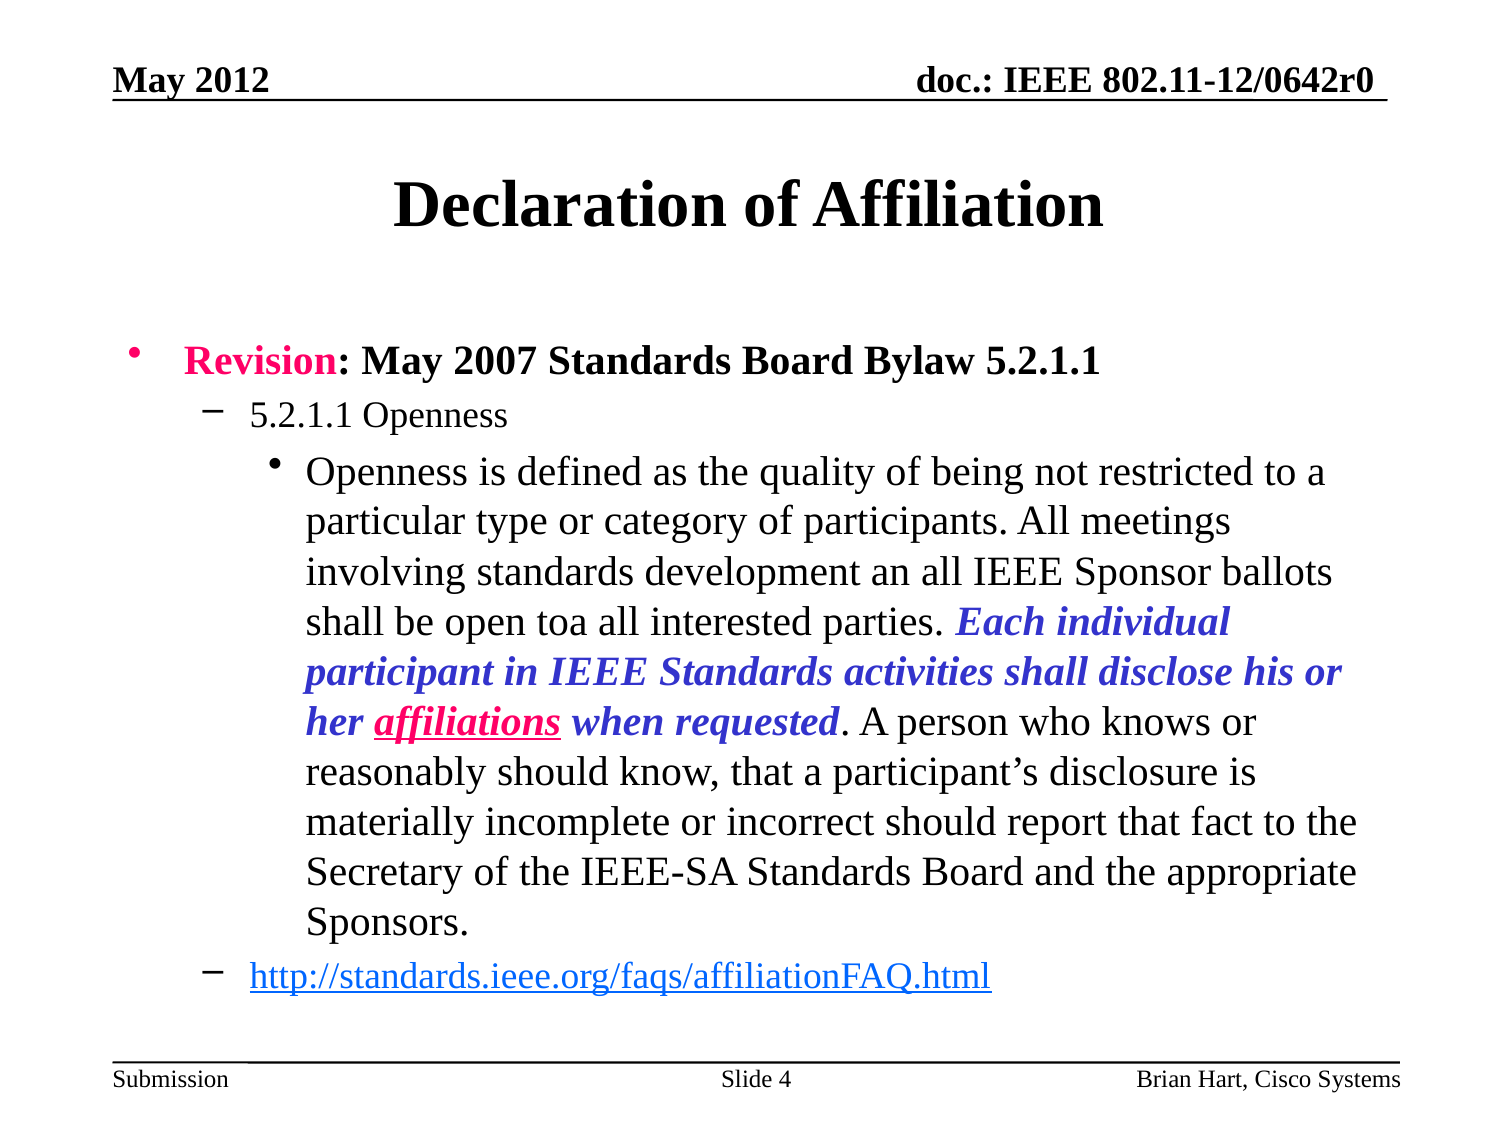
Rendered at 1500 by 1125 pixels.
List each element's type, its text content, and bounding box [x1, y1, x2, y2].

title Declaration of Affiliation [112, 112, 1388, 288]
footer Brian Hart, Cisco Systems [1133, 1061, 1402, 1093]
list Revision: May 2007 Standards Board Bylaw 5.2.1.1 5.2.1.1 Openness Openness is defined as the quality of being not restricted to a particular type or category of participants. All meetings involving standards development an all IEEE Sponsor ballots shall be open toa all interested parties. Each individual participant in IEEE Standards activities shall disclose his or her affiliations when requested. A person who knows or reasonably should know, that a participant’s disclosure is materially incomplete or incorrect should report that fact to the Secretary of the IEEE-SA Standards Board and the appropriate Sponsors. http://standards.ieee.org/faqs/affiliationFAQ.html [112, 324, 1388, 1001]
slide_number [112, 54, 272, 101]
slide_number Slide 4 [712, 1061, 800, 1093]
